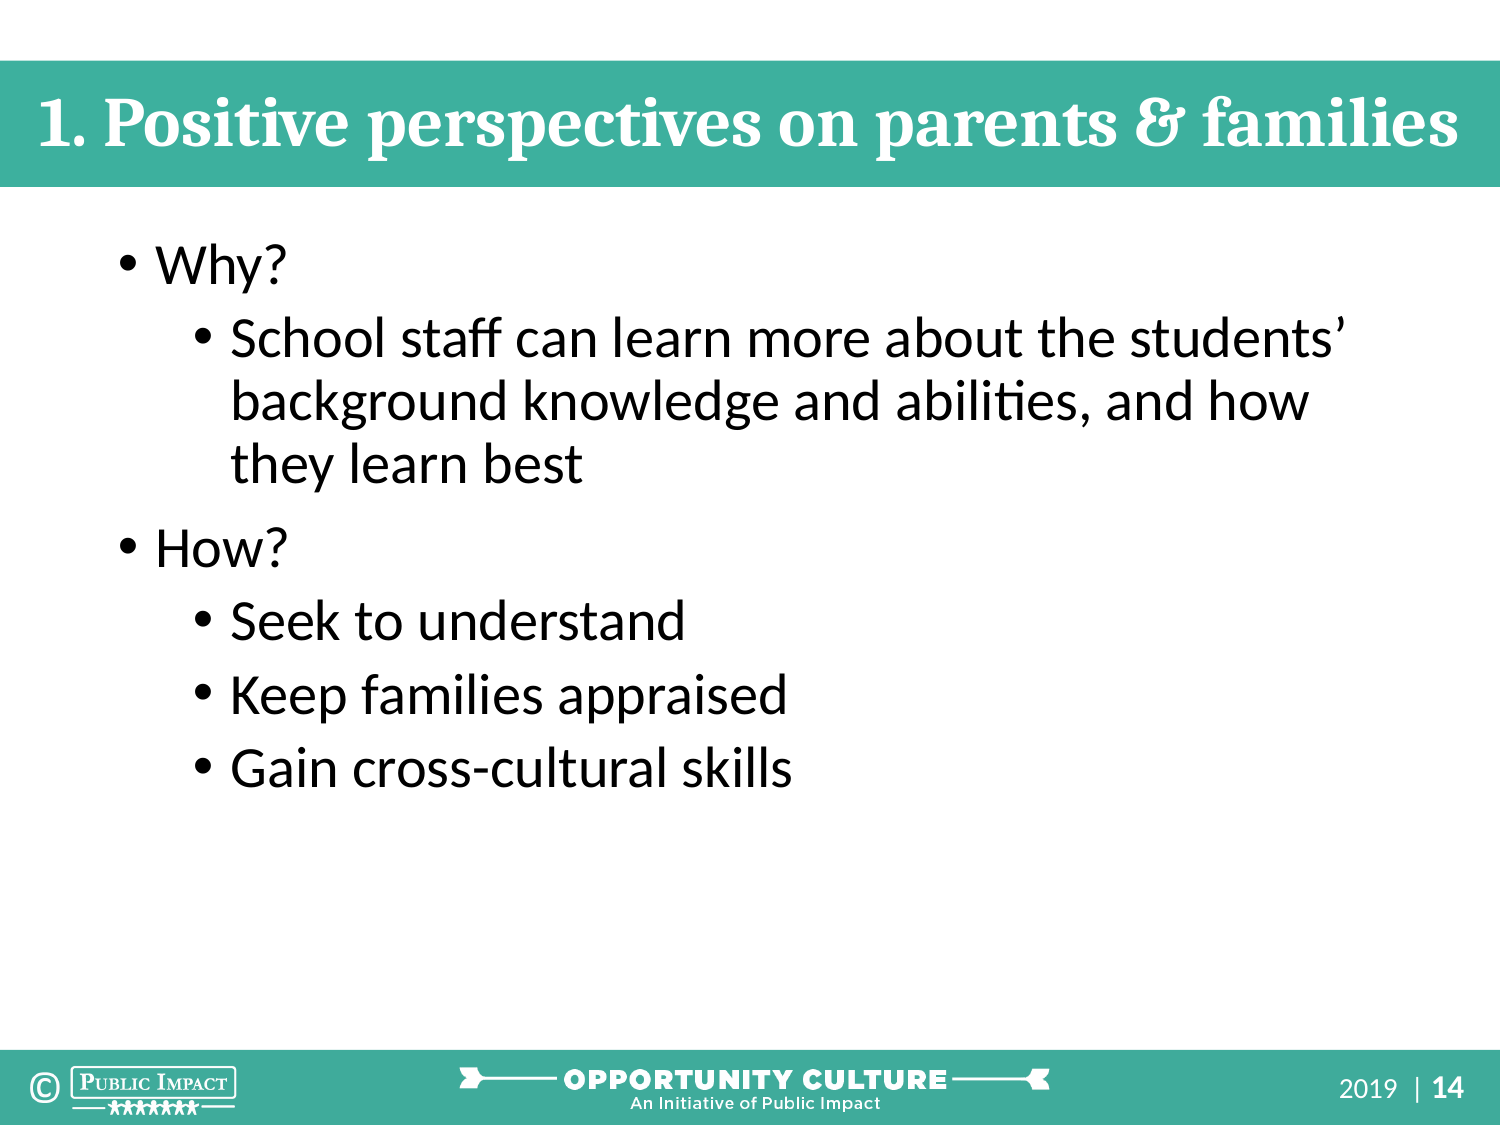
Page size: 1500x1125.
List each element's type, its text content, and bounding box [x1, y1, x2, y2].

list 1. Positive perspectives on parents & families [0, 60, 1500, 187]
list Why? School staff can learn more about the students’ background knowledge and abilities, and how they learn best How? Seek to understand Keep families appraised Gain cross-cultural skills [103, 226, 1397, 941]
picture [15, 1058, 240, 1123]
picture [450, 1047, 1050, 1125]
